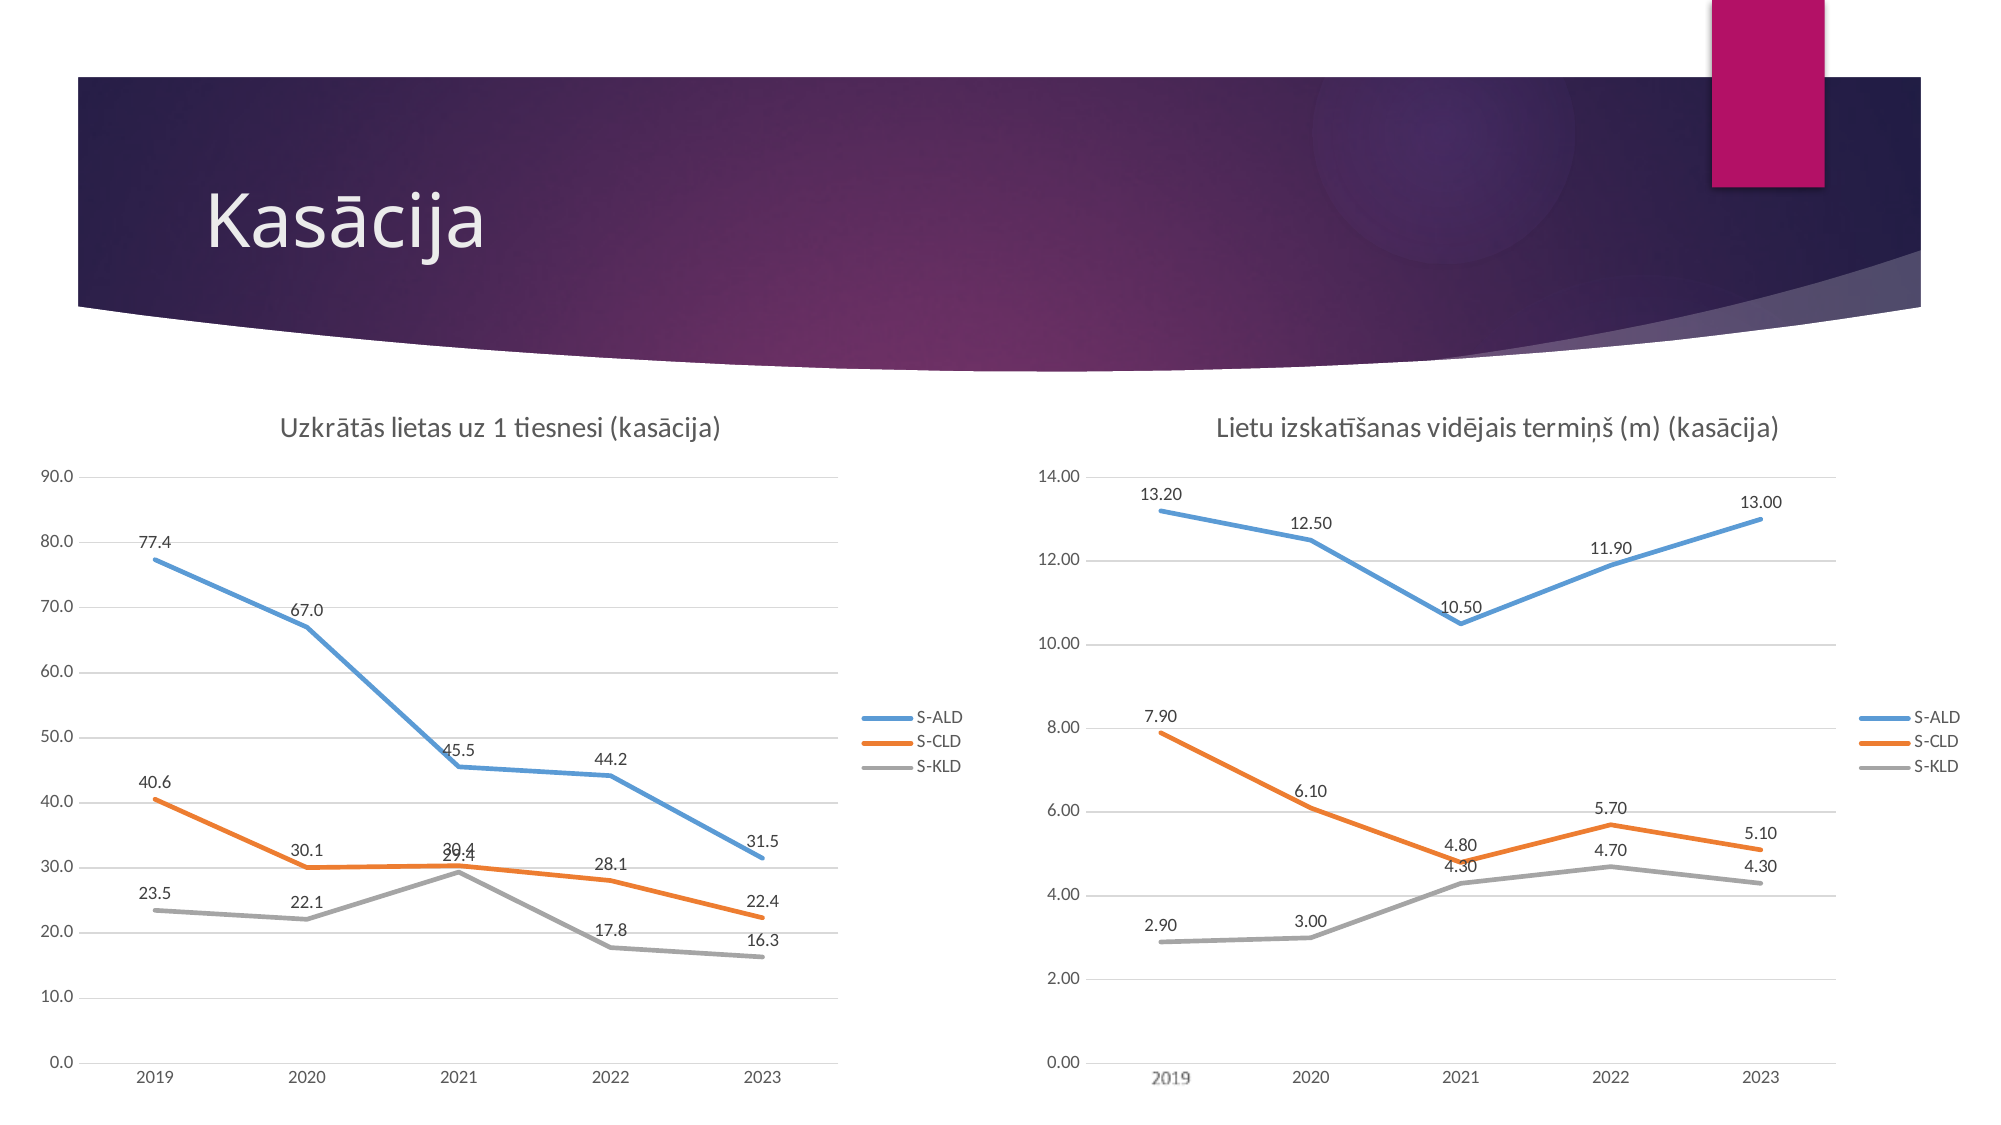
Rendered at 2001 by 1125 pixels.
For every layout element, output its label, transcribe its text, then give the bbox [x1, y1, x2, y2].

title Kasācija [189, 159, 1627, 276]
chart [20, 383, 982, 1103]
picture [1145, 1063, 1200, 1091]
chart [1018, 383, 1979, 1103]
